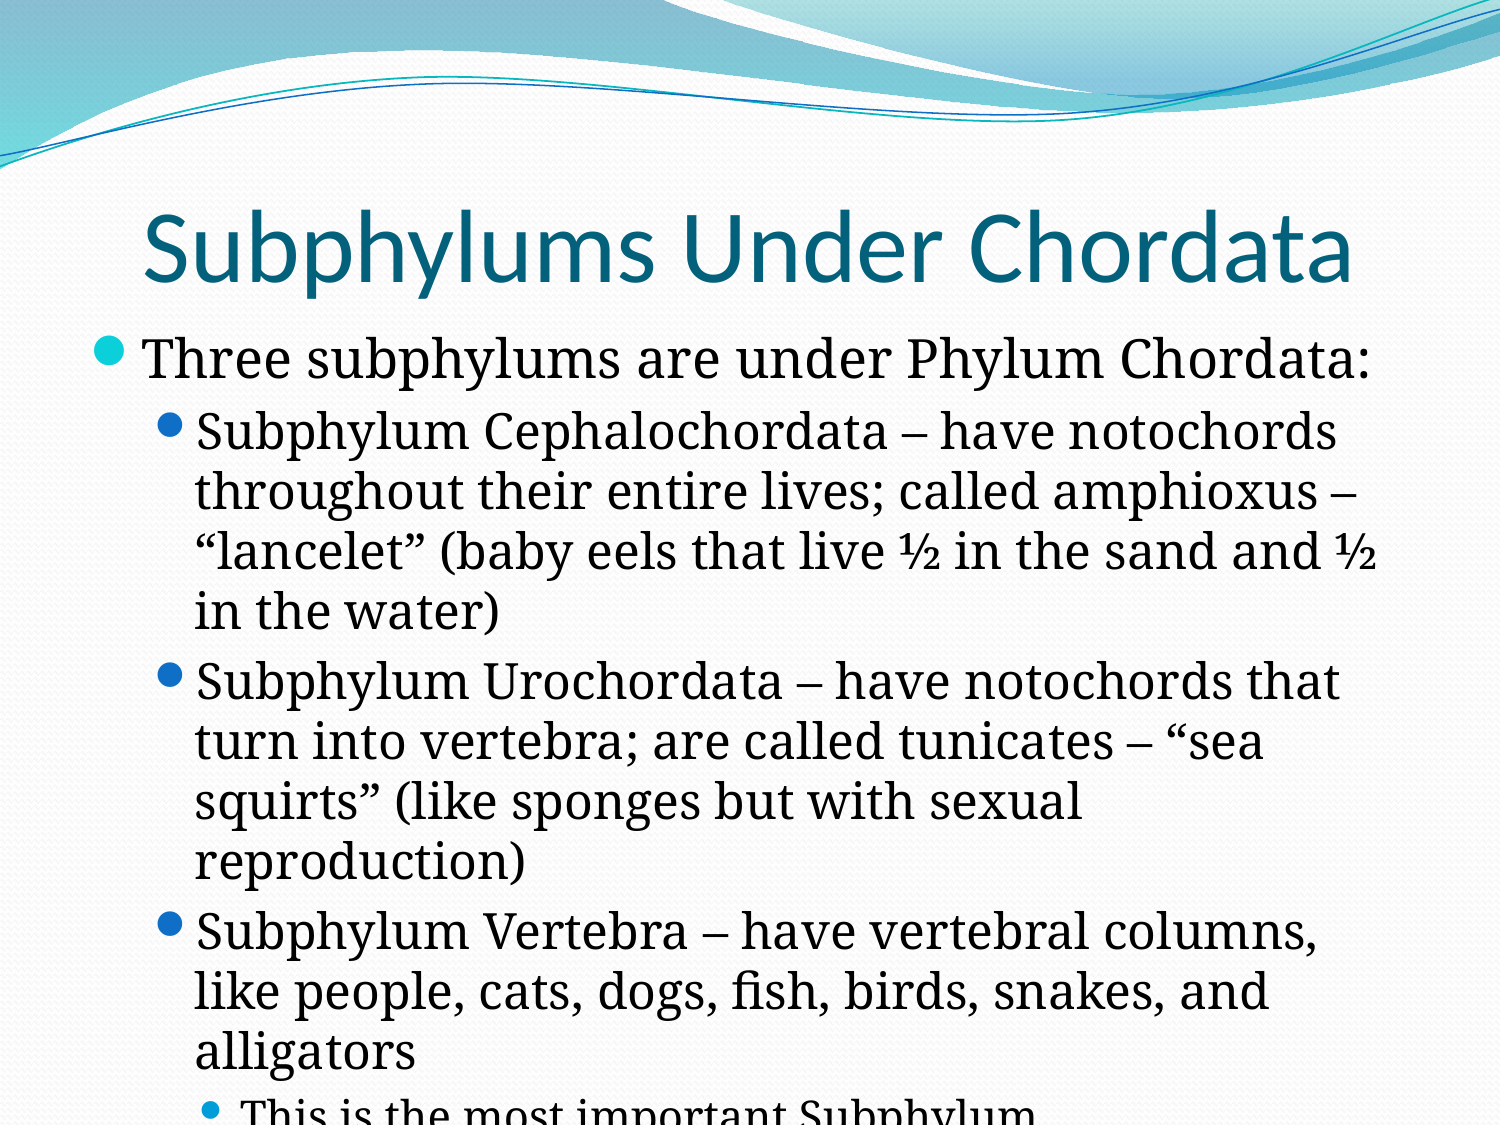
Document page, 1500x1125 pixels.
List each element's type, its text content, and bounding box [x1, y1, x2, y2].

title Subphylums Under Chordata [75, 115, 1425, 303]
list Three subphylums are under Phylum Chordata: Subphylum Cephalochordata – have notochords throughout their entire lives; called amphioxus – “lancelet” (baby eels that live ½ in the sand and ½ in the water) Subphylum Urochordata – have notochords that turn into vertebra; are called tunicates – “sea squirts” (like sponges but with sexual reproduction) Subphylum Vertebra – have vertebral columns, like people, cats, dogs, fish, birds, snakes, and alligators This is the most important Subphylum [75, 317, 1425, 1038]
